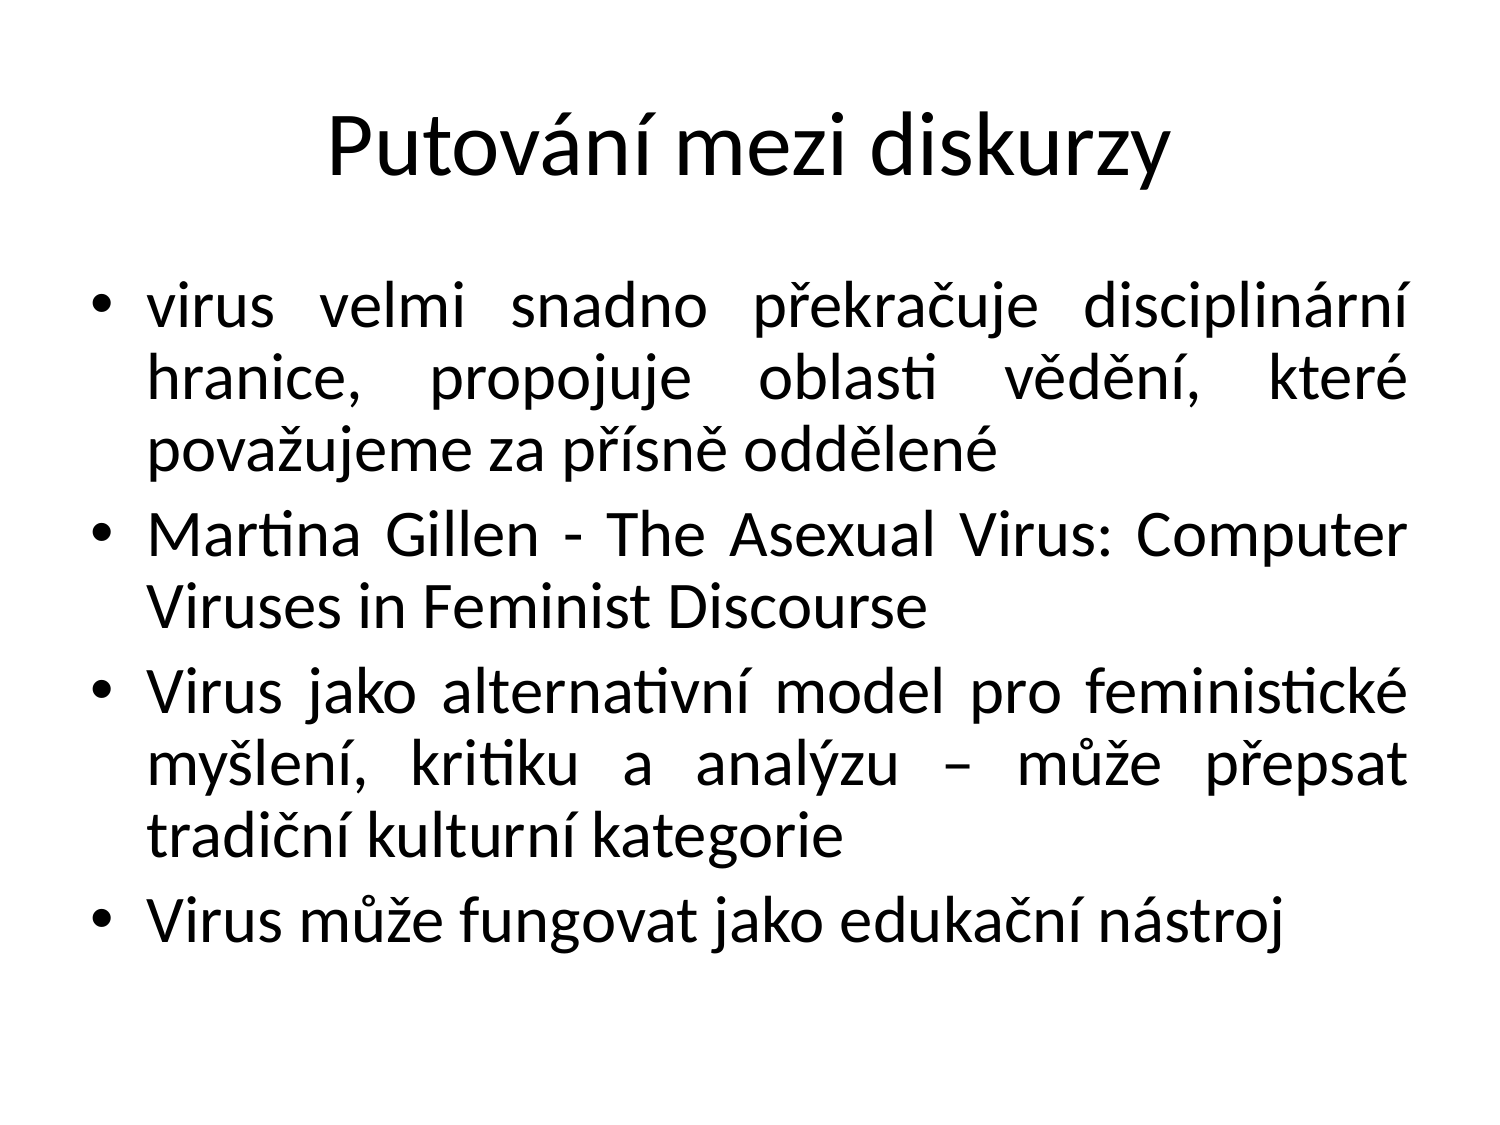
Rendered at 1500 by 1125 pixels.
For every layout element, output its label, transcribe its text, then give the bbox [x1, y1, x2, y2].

list virus velmi snadno překračuje disciplinární hranice, propojuje oblasti vědění, které považujeme za přísně oddělené Martina Gillen - The Asexual Virus: Computer Viruses in Feminist Discourse Virus jako alternativní model pro feministické myšlení, kritiku a analýzu – může přepsat tradiční kulturní kategorie Virus může fungovat jako edukační nástroj [75, 262, 1425, 1005]
title Putování mezi diskurzy [75, 45, 1425, 233]
